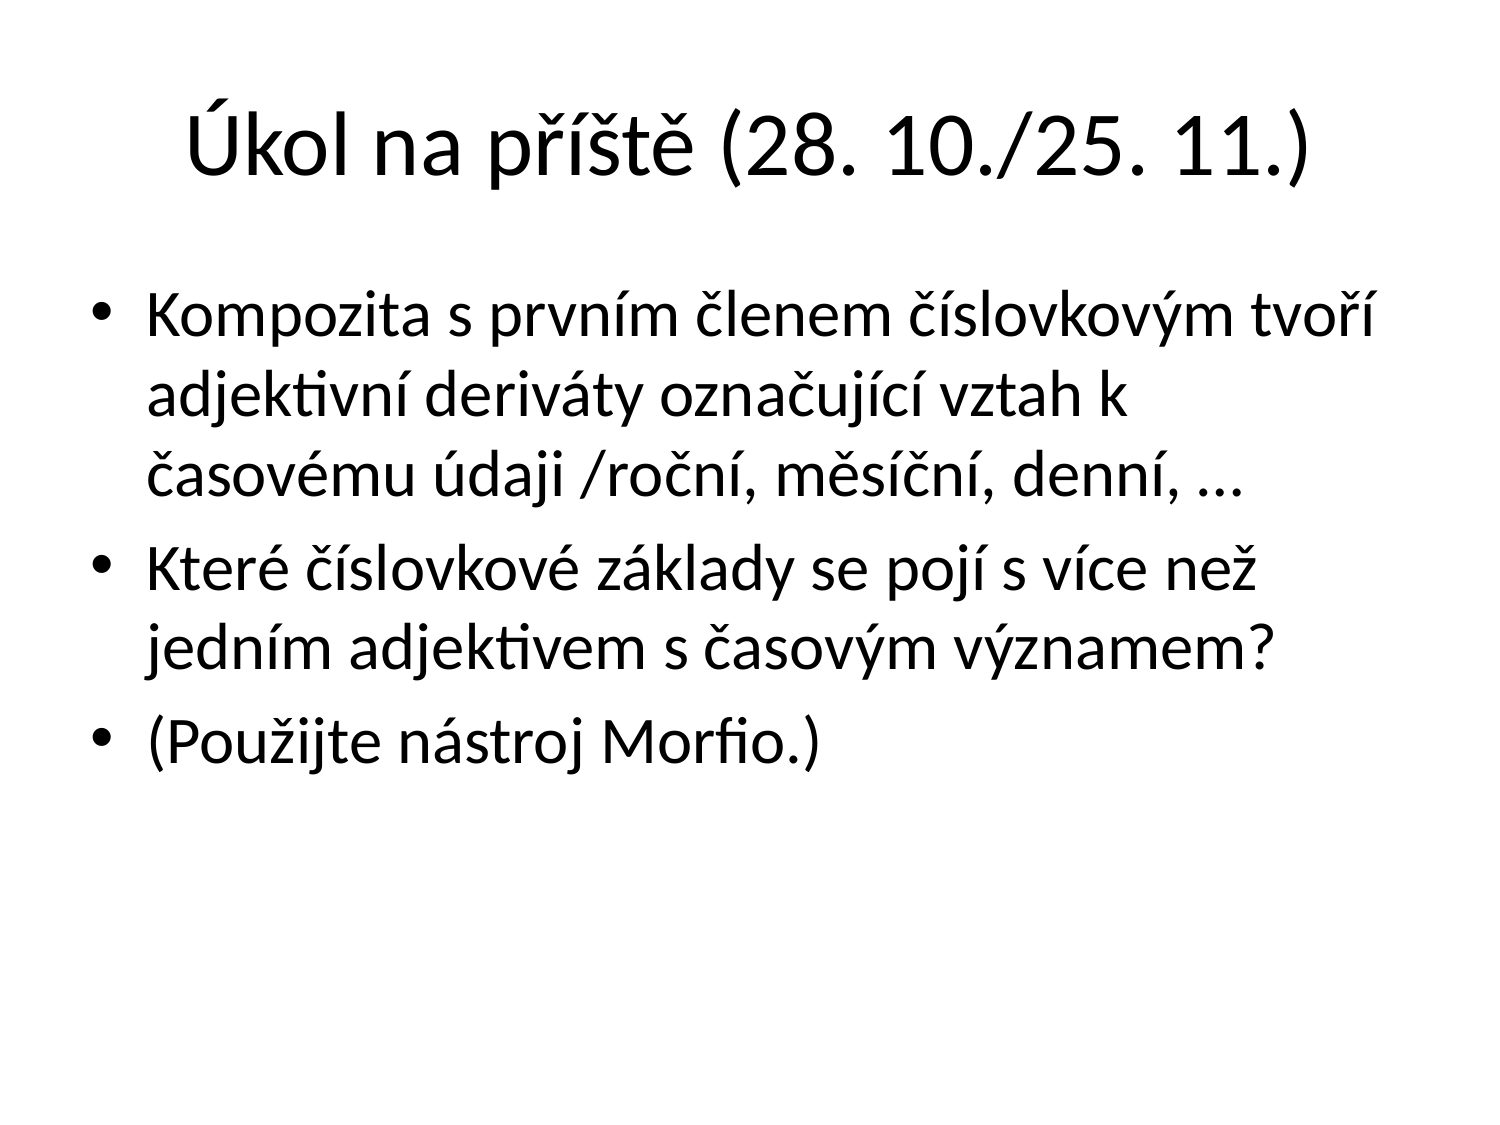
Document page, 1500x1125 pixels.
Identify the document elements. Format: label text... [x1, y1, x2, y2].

title Úkol na příště (28. 10./25. 11.) [75, 45, 1425, 233]
list Kompozita s prvním členem číslovkovým tvoří adjektivní deriváty označující vztah k časovému údaji /roční, měsíční, denní, … Které číslovkové základy se pojí s více než jedním adjektivem s časovým významem? (Použijte nástroj Morfio.) [75, 262, 1425, 1005]
